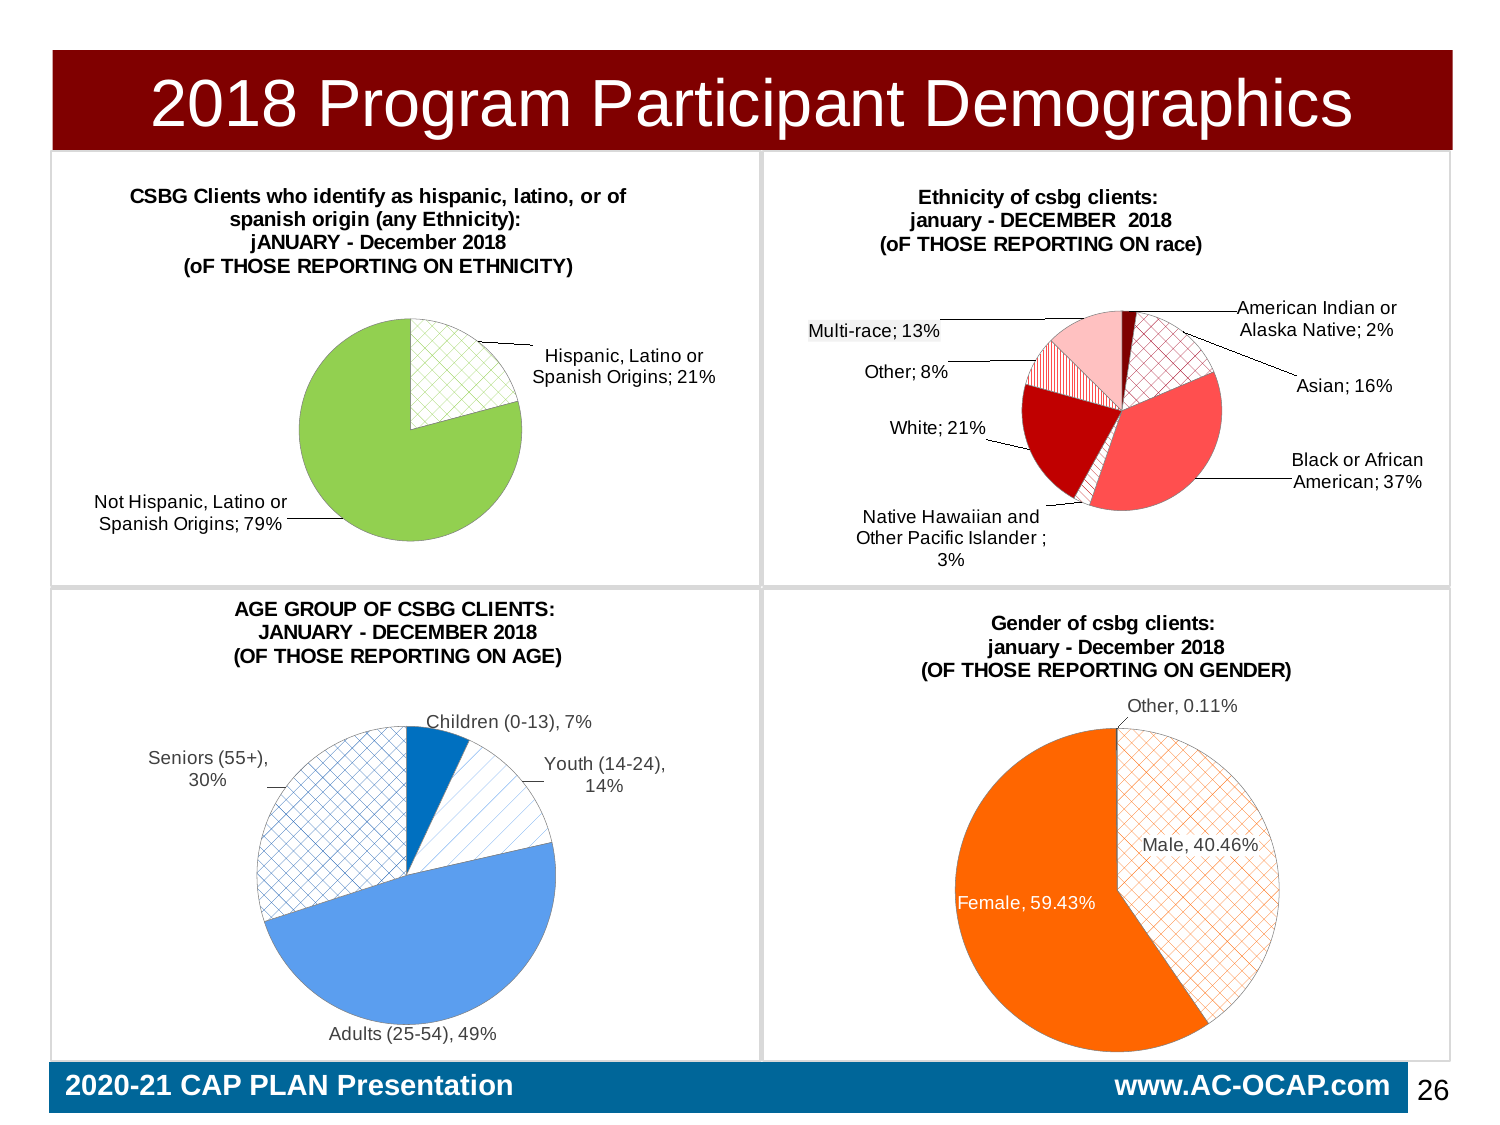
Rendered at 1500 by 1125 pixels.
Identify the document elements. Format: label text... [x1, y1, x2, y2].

slide_number 26 [1397, 1063, 1465, 1113]
chart [49, 149, 1452, 1063]
text_box 2018 Program Participant Demographics [52, 50, 1453, 149]
text_box 2020-21 CAP PLAN Presentation www.AC-OCAP.com [50, 1071, 1397, 1113]
